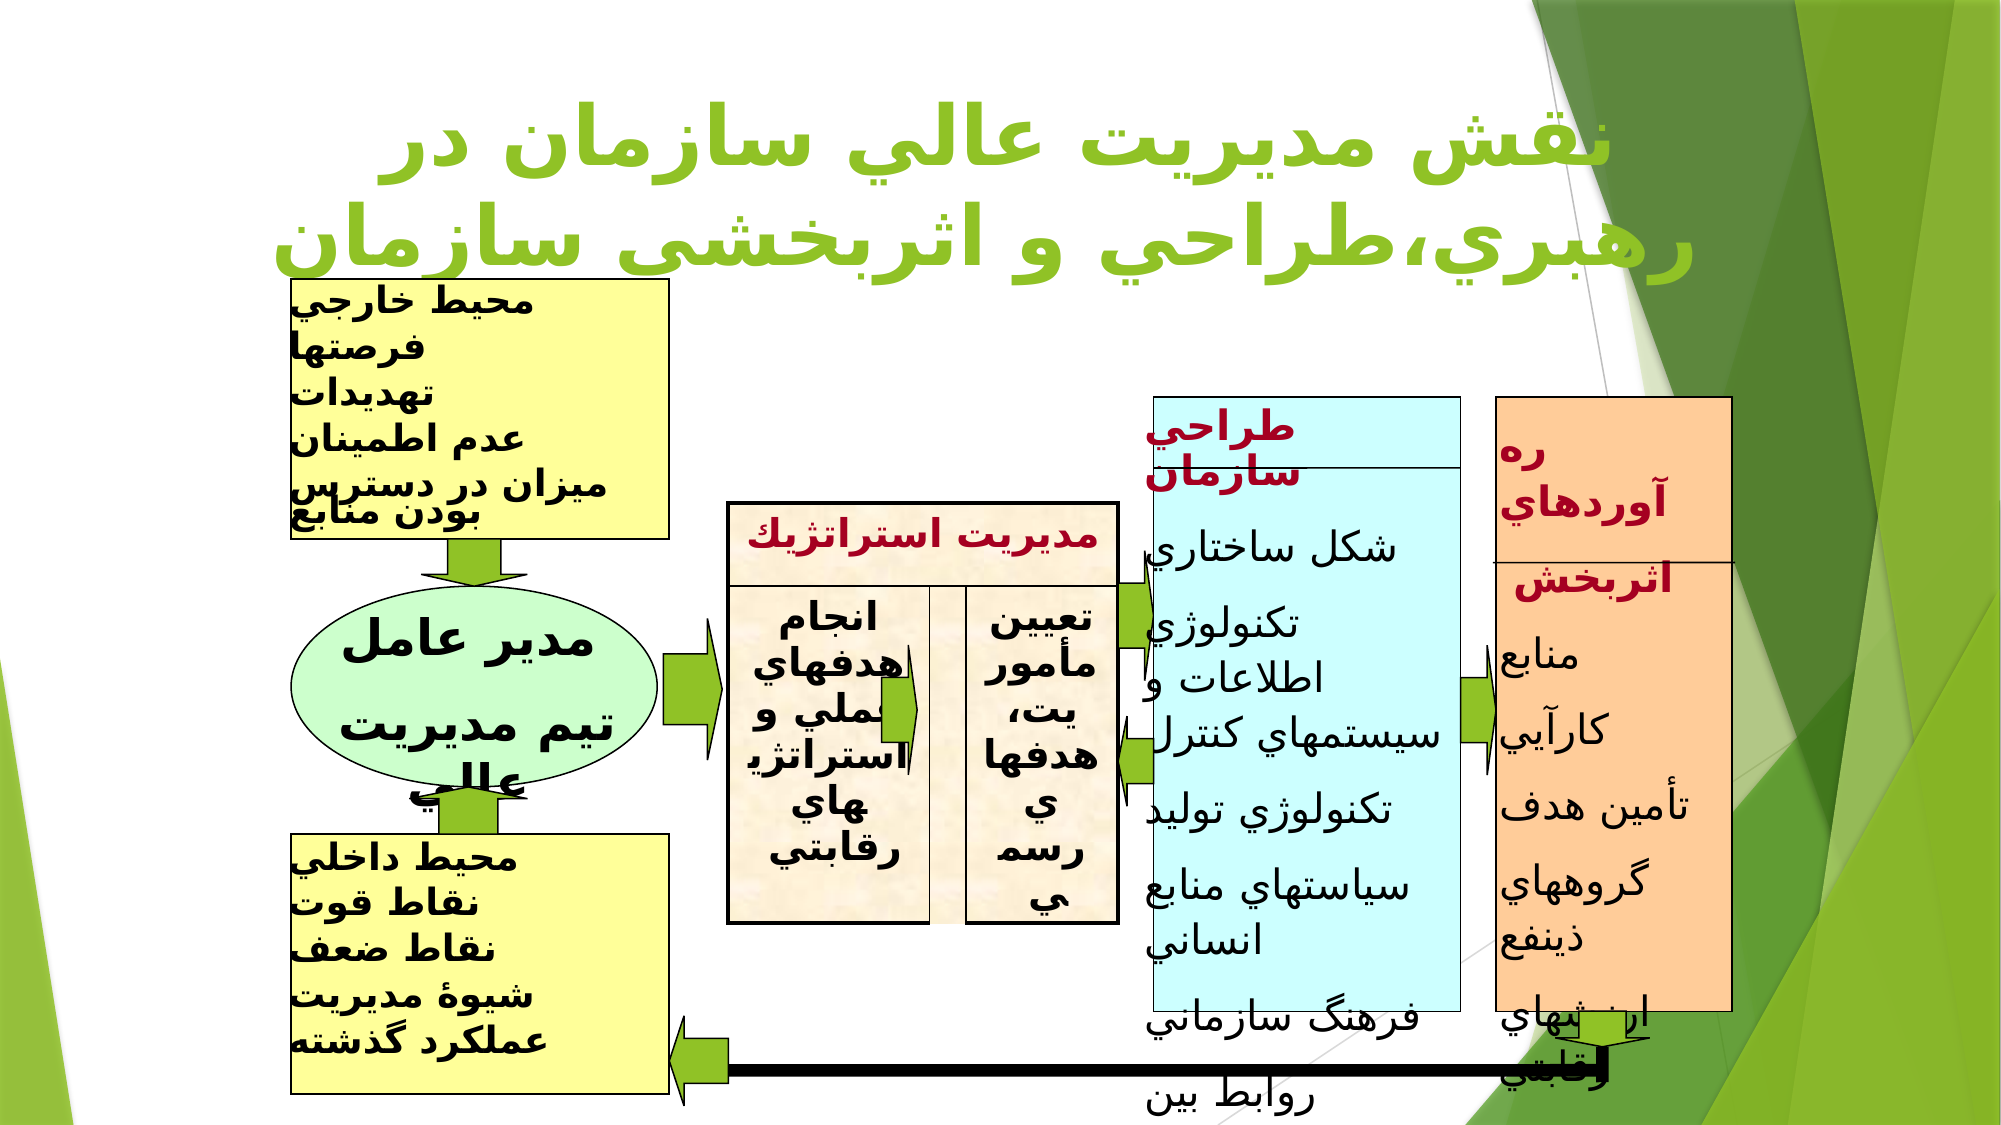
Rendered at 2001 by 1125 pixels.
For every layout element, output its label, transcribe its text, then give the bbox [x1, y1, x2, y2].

table_header مديريت استراتژيك [733, 505, 1112, 585]
table_cell [930, 587, 965, 643]
table_cell تعيين مأموريت، هدفهاي رسمي [967, 587, 1112, 643]
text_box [1117, 396, 1745, 1083]
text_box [272, 278, 729, 1107]
title نقش مديريت عالي سازمان در رهبري،طراحي و اثربخشي سازمان [99, 75, 1900, 300]
table_cell انجام هدفهاي عملي و استراتژيهاي رقابتي [733, 587, 929, 643]
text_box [733, 644, 1112, 1071]
